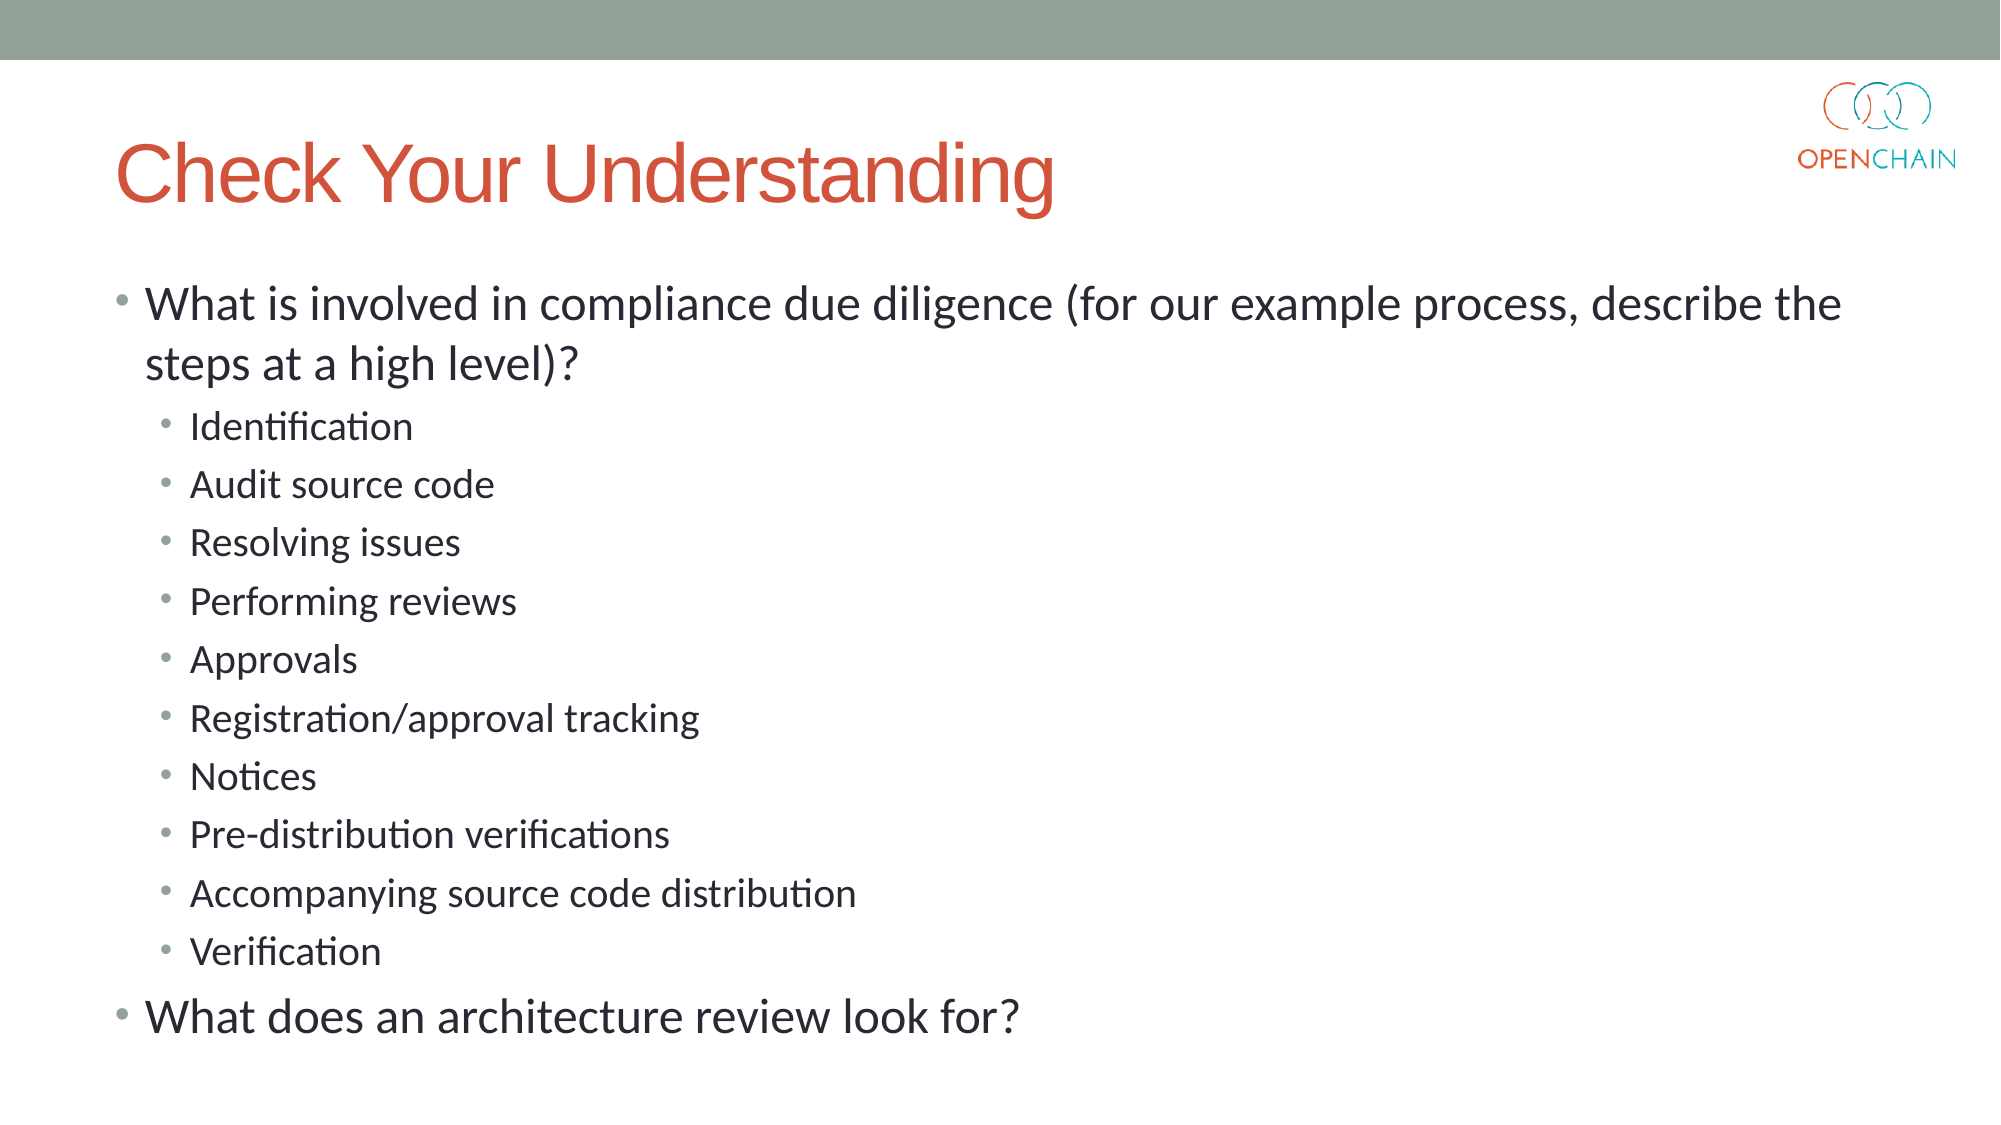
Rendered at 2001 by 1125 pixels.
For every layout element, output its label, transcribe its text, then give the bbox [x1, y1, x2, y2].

picture [1798, 82, 1955, 169]
title Check Your Understanding [99, 87, 1900, 250]
list What is involved in compliance due diligence (for our example process, describe the steps at a high level)? Identification Audit source code Resolving issues Performing reviews Approvals Registration/approval tracking Notices Pre-distribution verifications Accompanying source code distribution Verification What does an architecture review look for? [99, 262, 1900, 1063]
